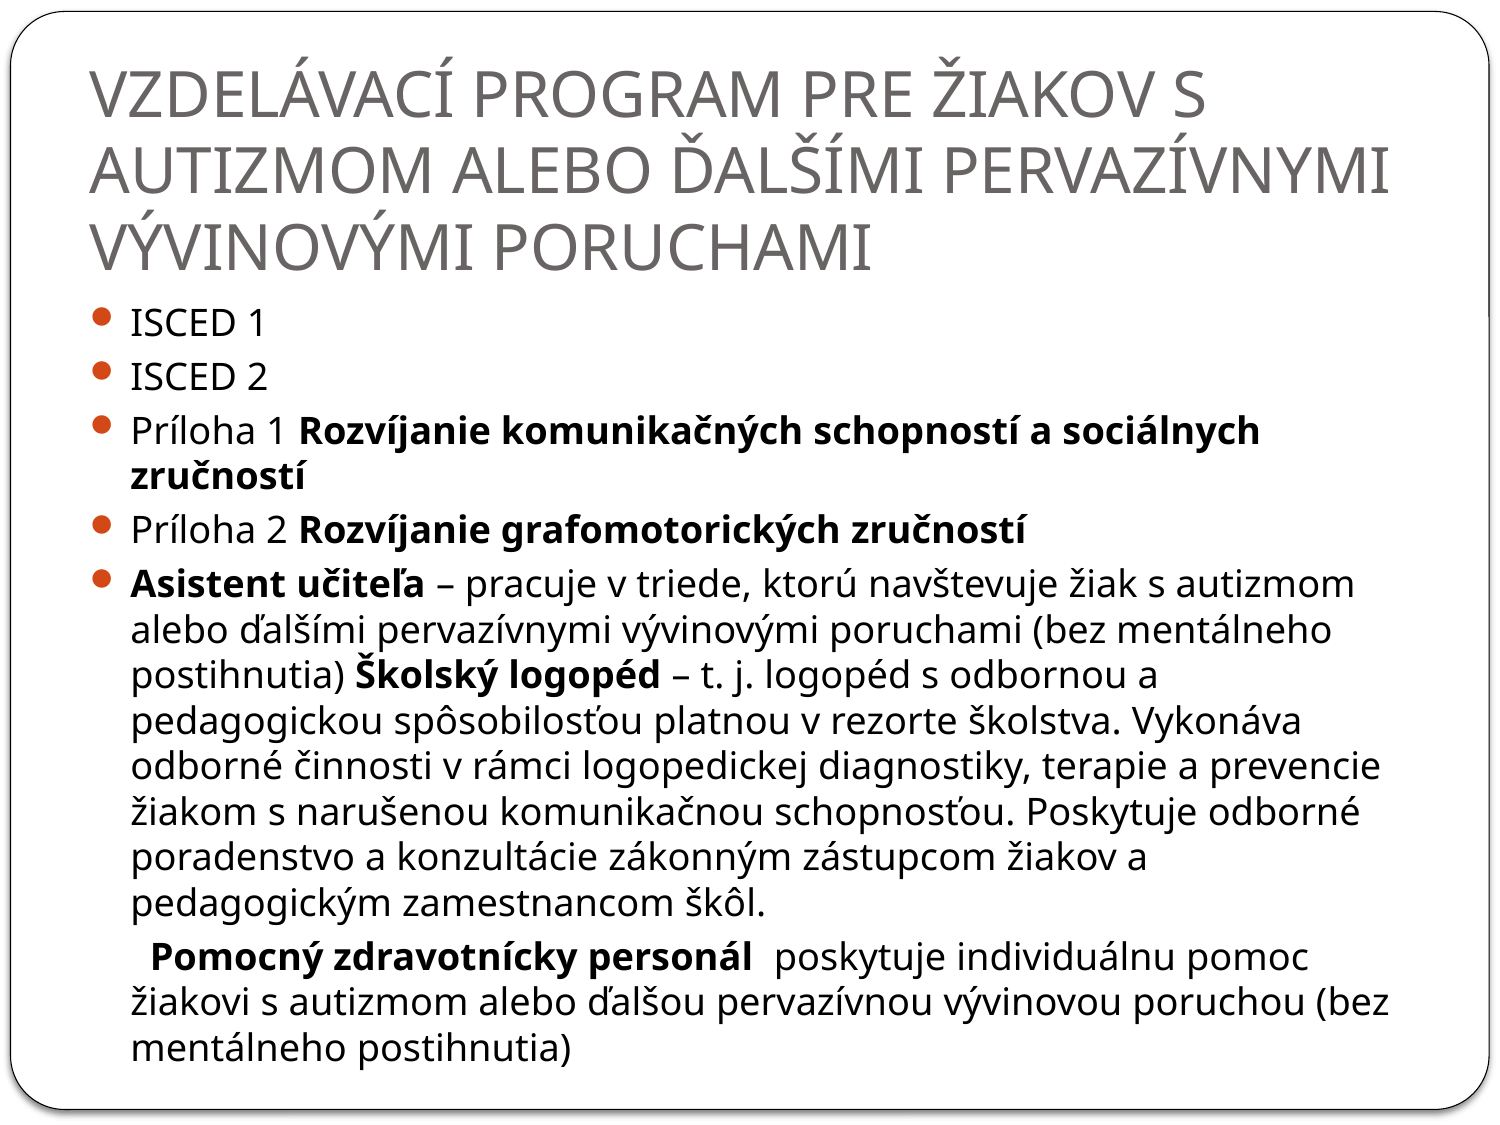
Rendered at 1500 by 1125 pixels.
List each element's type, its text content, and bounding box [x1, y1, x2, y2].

title VZDELÁVACÍ PROGRAM PRE ŽIAKOV S AUTIZMOM ALEBO ĎALŠÍMI PERVAZÍVNYMI VÝVINOVÝMI PORUCHAMI [75, 45, 1425, 290]
list ISCED 1 ISCED 2 Príloha 1 Rozvíjanie komunikačných schopností a sociálnych zručností Príloha 2 Rozvíjanie grafomotorických zručností Asistent učiteľa – pracuje v triede, ktorú navštevuje žiak s autizmom alebo ďalšími pervazívnymi vývinovými poruchami (bez mentálneho postihnutia) Školský logopéd – t. j. logopéd s odbornou a pedagogickou spôsobilosťou platnou v rezorte školstva. Vykonáva odborné činnosti v rámci logopedickej diagnostiky, terapie a prevencie žiakom s narušenou komunikačnou schopnosťou. Poskytuje odborné poradenstvo a konzultácie zákonným zástupcom žiakov a pedagogickým zamestnancom škôl. Pomocný zdravotnícky personál poskytuje individuálnu pomoc žiakovi s autizmom alebo ďalšou pervazívnou vývinovou poruchou (bez mentálneho postihnutia) [75, 290, 1425, 1083]
